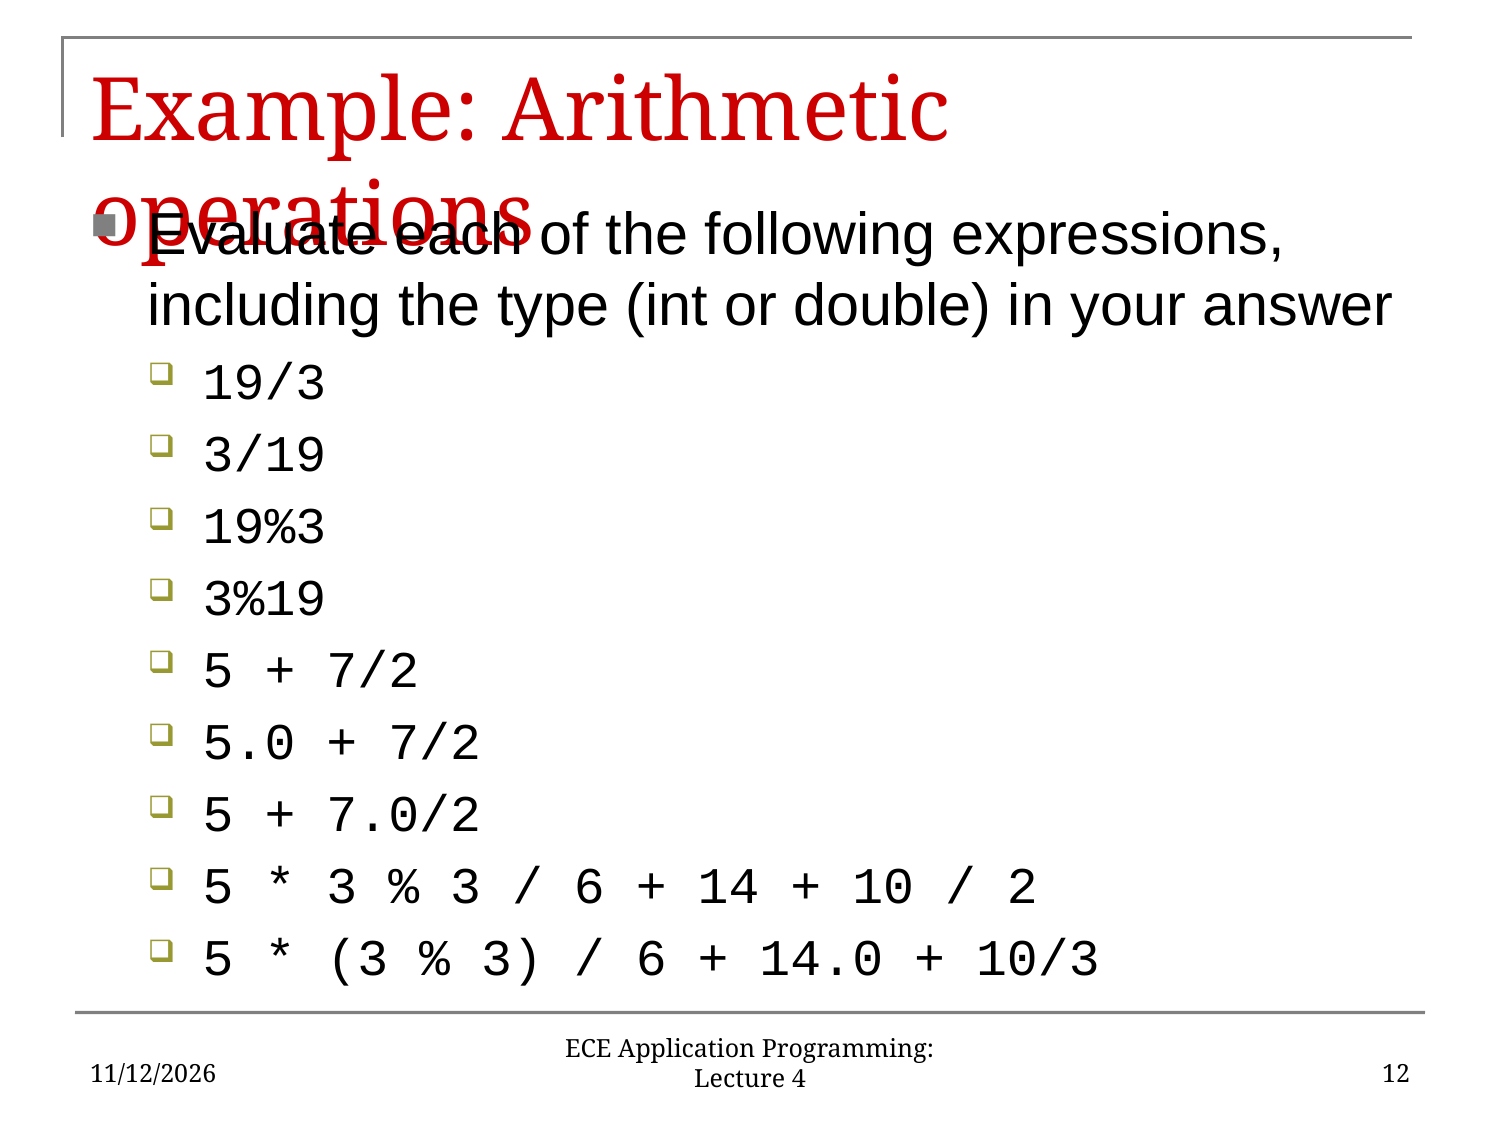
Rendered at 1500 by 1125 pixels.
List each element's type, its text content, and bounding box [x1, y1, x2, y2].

title Example: Arithmetic operations [75, 45, 1425, 163]
footer ECE Application Programming: Lecture 4 [512, 1024, 988, 1101]
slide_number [74, 1023, 426, 1100]
list Evaluate each of the following expressions, including the type (int or double) in your answer 19/3 3/19 19%3 3%19 5 + 7/2 5.0 + 7/2 5 + 7.0/2 5 * 3 % 3 / 6 + 14 + 10 / 2 5 * (3 % 3) / 6 + 14.0 + 10/3 [75, 187, 1425, 1006]
slide_number 12 [1074, 1023, 1426, 1100]
